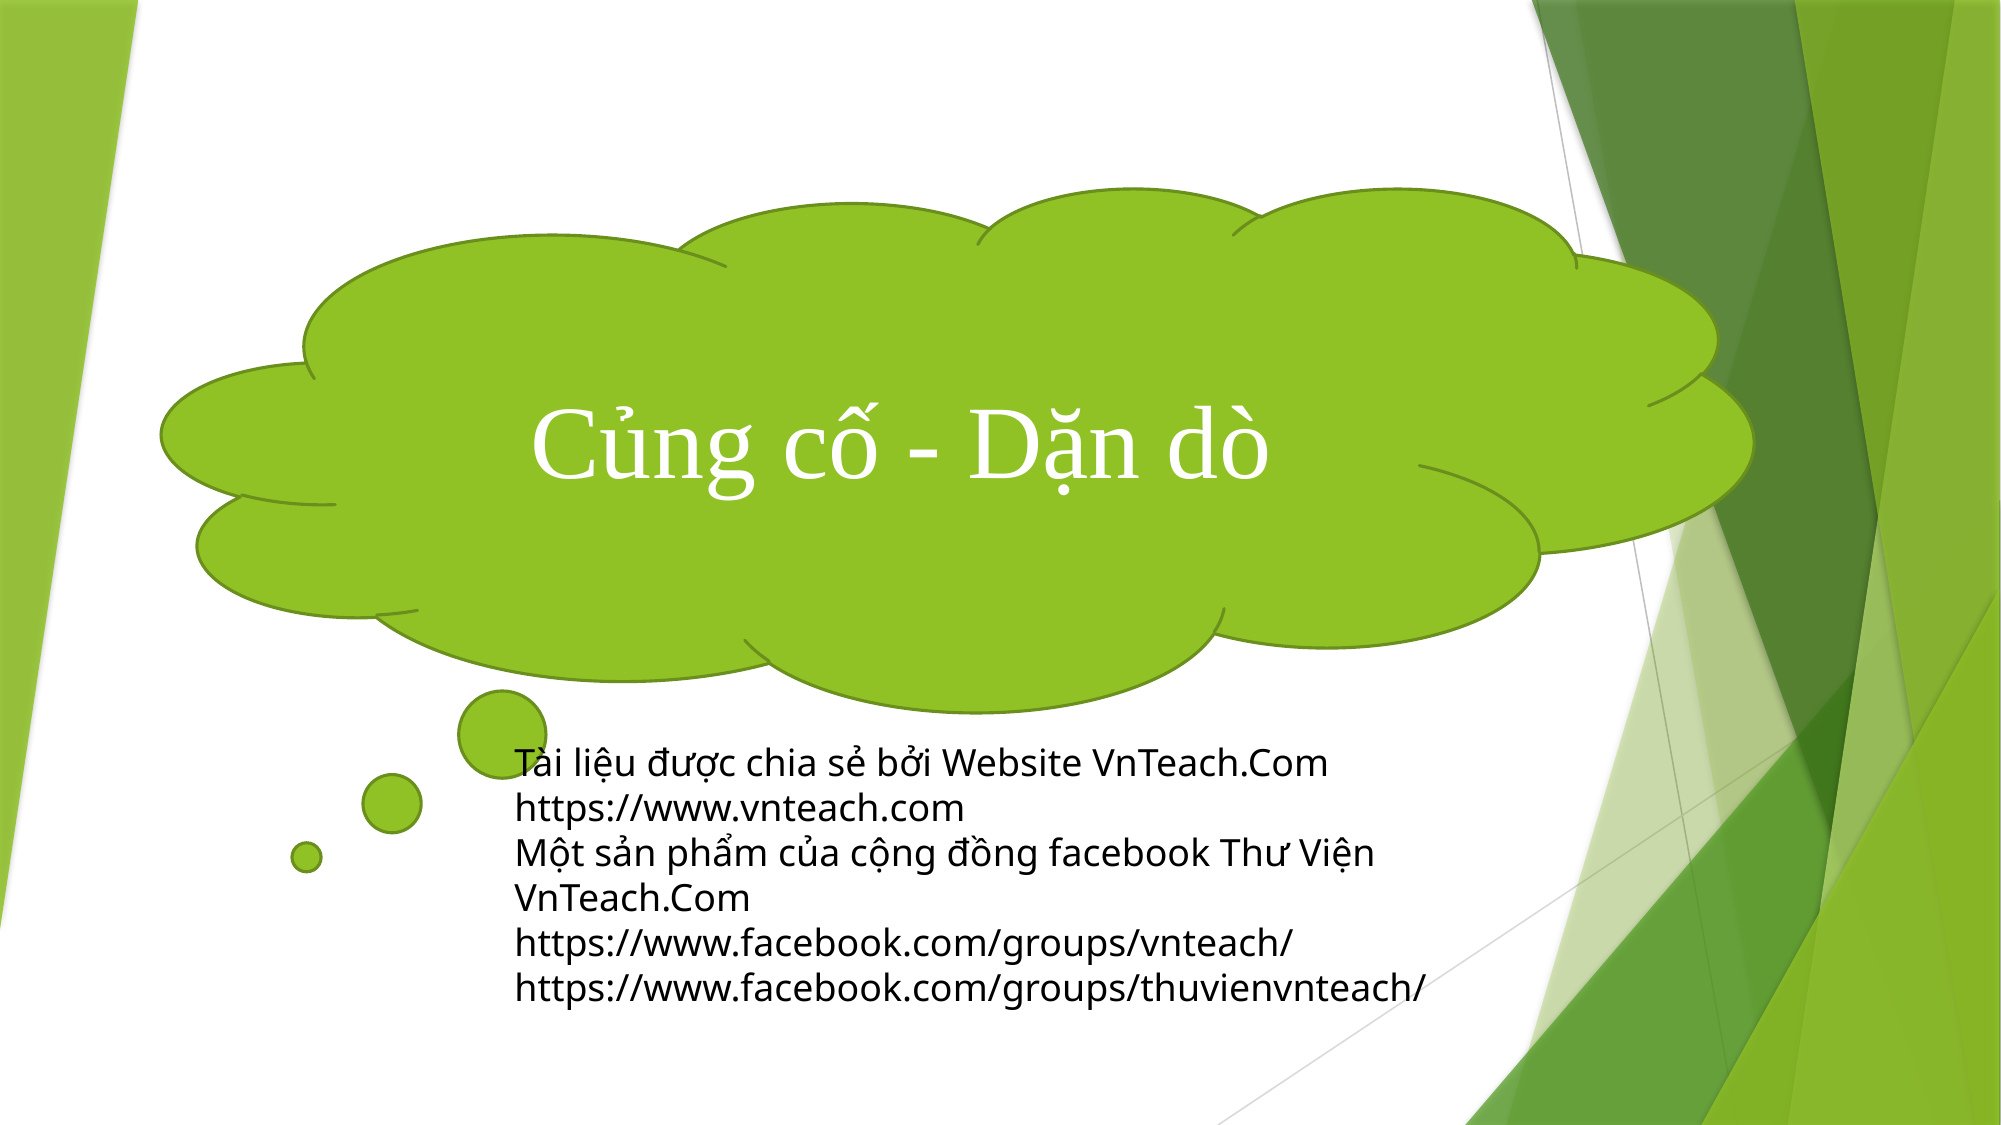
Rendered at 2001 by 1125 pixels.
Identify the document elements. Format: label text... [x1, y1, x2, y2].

text_box Củng cố - Dặn dò [457, 689, 548, 780]
text_box Củng cố - Dặn dò [290, 841, 323, 874]
text_box Tài liệu được chia sẻ bởi Website VnTeach.Com https://www.vnteach.com Một sản phẩm của cộng đồng facebook Thư Viện VnTeach.Com https://www.facebook.com/groups/vnteach/ https://www.facebook.com/groups/thuvienvnteach/ [499, 731, 1501, 1017]
text_box Củng cố - Dặn dò [159, 187, 1756, 715]
text_box Củng cố - Dặn dò [361, 773, 423, 835]
